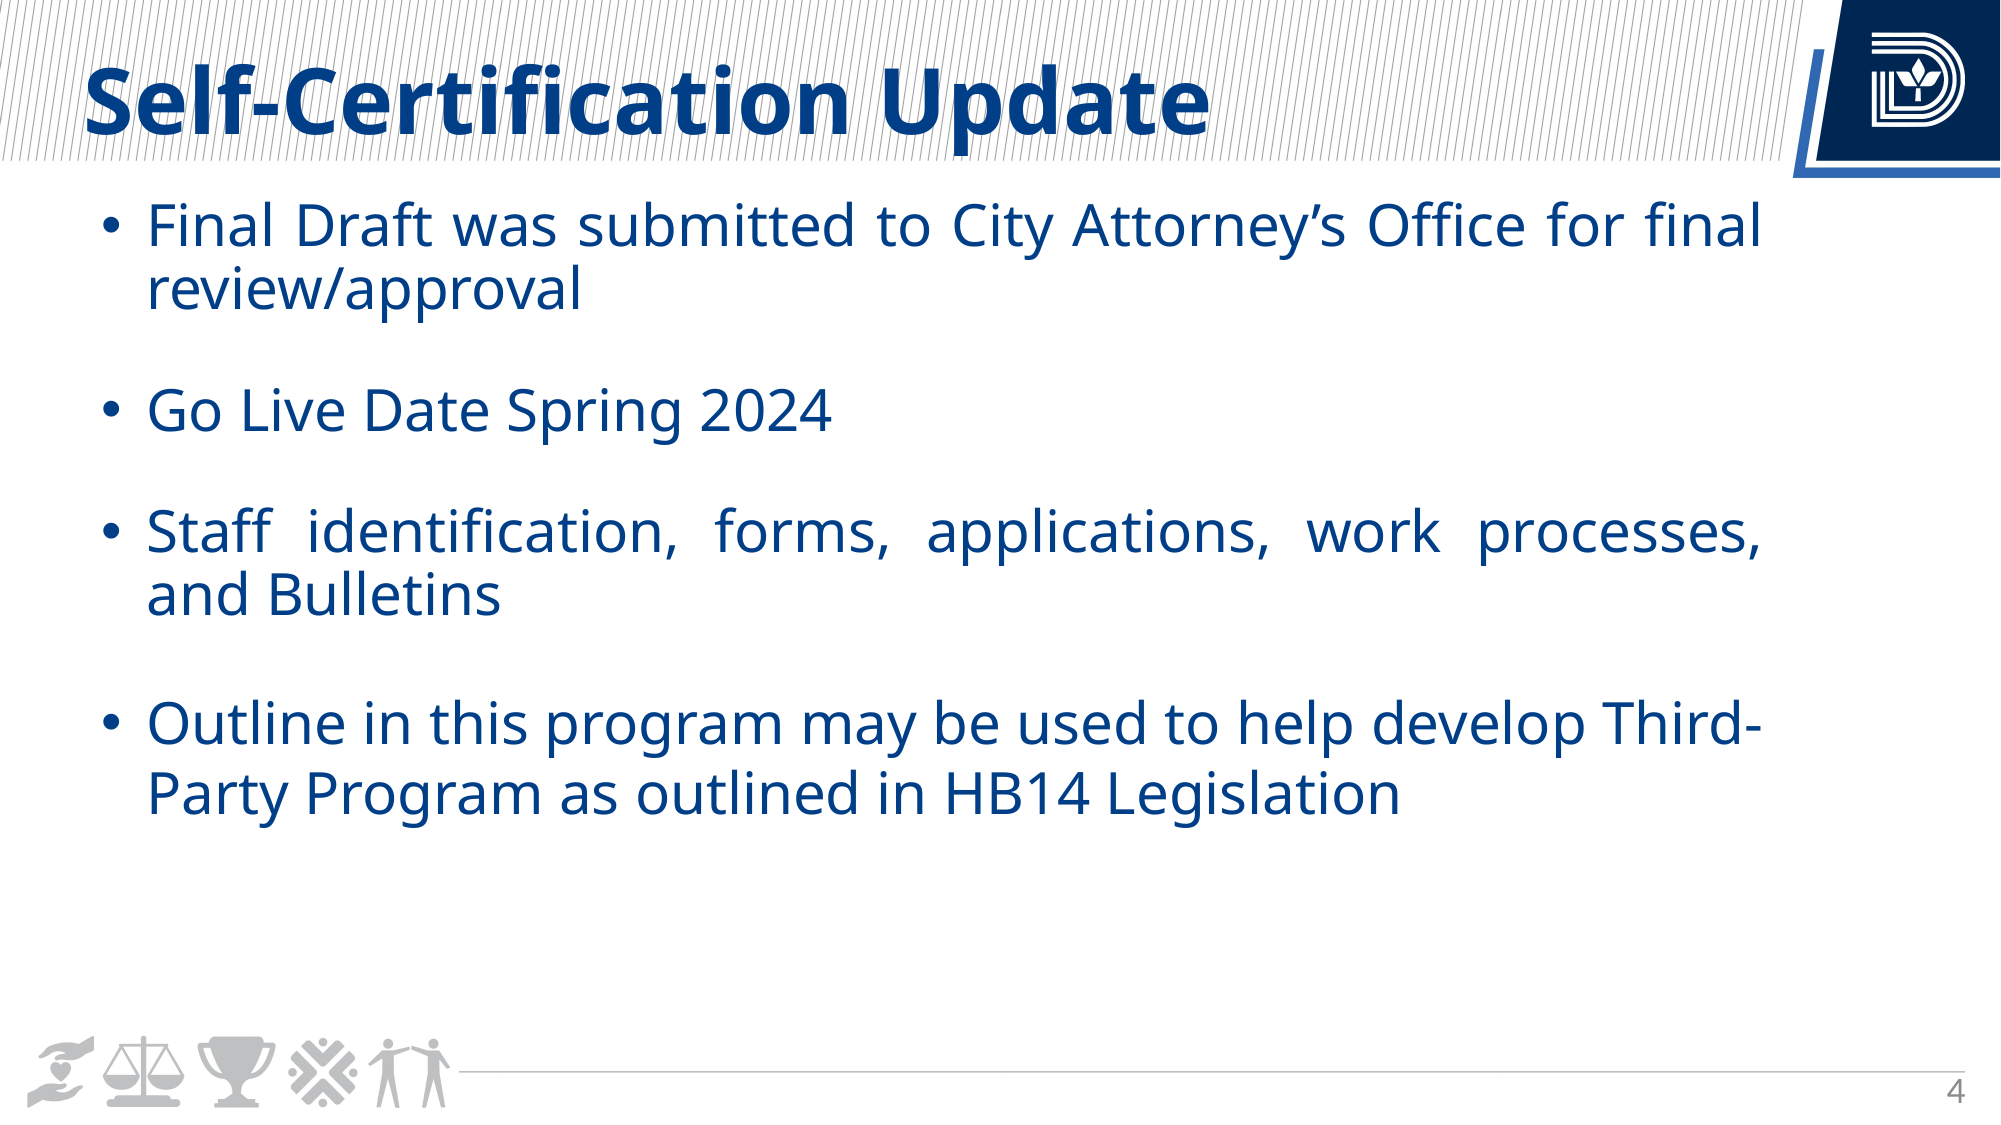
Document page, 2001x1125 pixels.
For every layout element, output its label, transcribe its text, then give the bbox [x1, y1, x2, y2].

picture [0, 0, 2001, 1125]
slide_number 4 [1530, 1058, 1981, 1119]
list Final Draft was submitted to City Attorney’s Office for final review/approval Go Live Date Spring 2024 Staff identification, forms, applications, work processes, and Bulletins Outline in this program may be used to help develop Third-Party Program as outlined in HB14 Legislation [86, 189, 1779, 842]
list Self-Certification Update [68, 47, 1639, 164]
